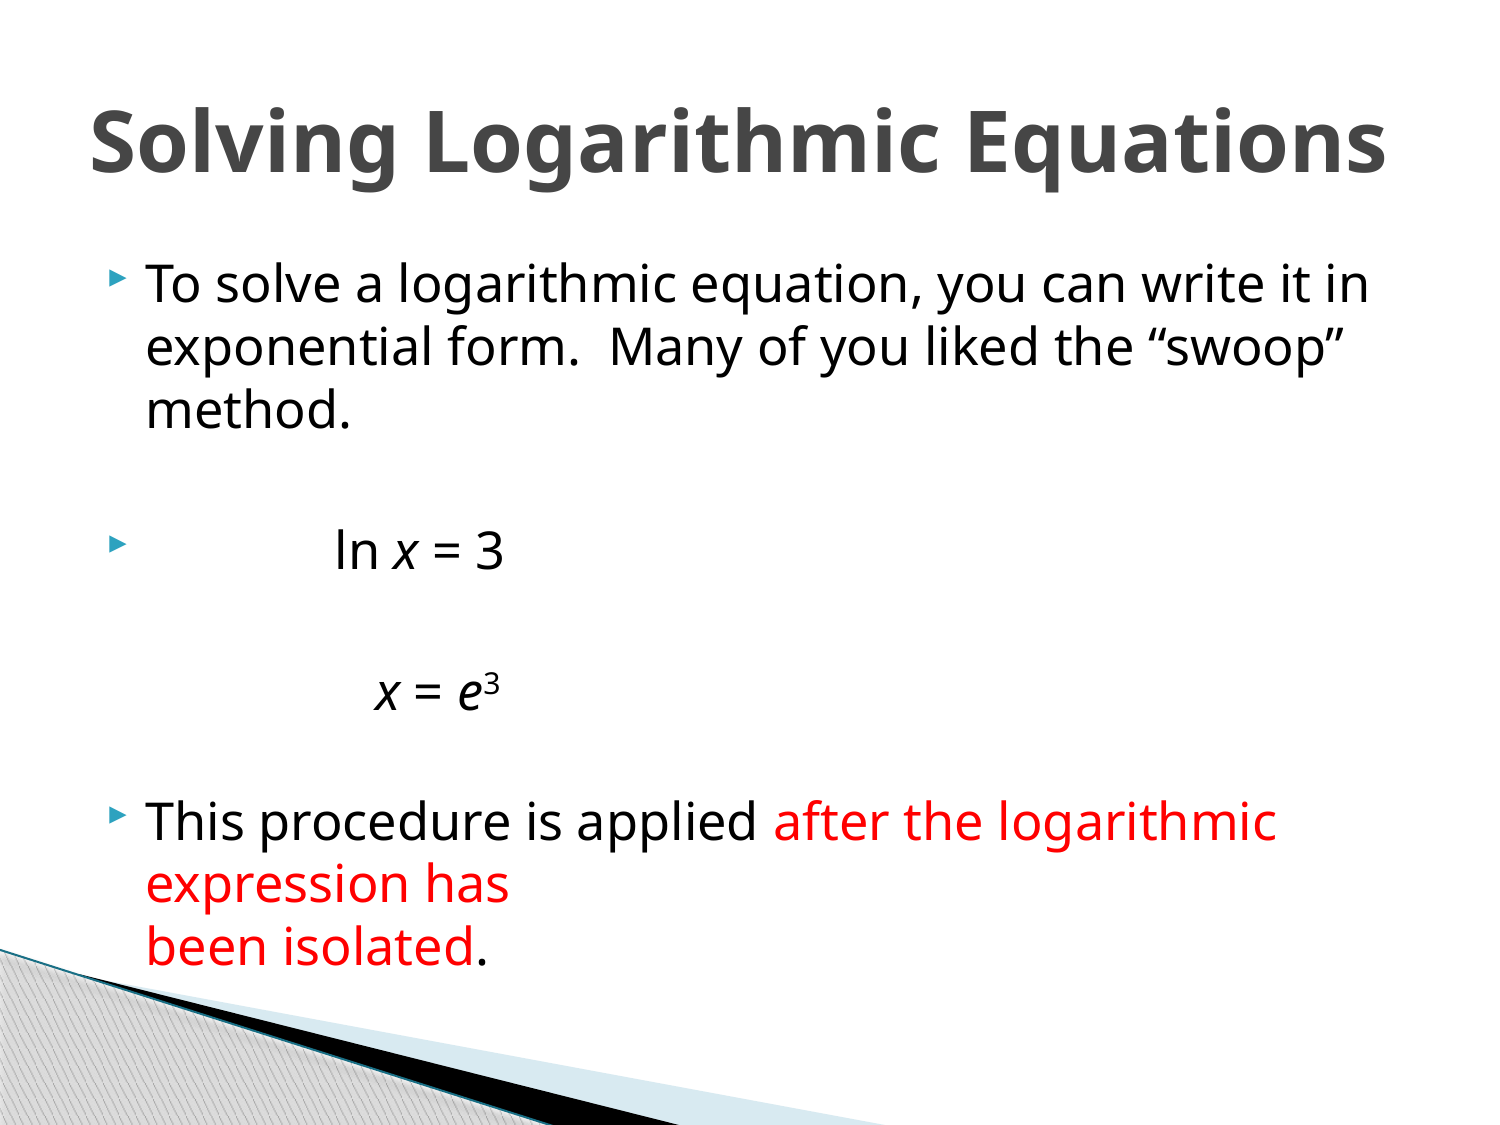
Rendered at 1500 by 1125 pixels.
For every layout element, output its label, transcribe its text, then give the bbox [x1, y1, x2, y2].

title Solving Logarithmic Equations [75, 45, 1425, 233]
list To solve a logarithmic equation, you can write it in exponential form. Many of you liked the “swoop” method. ln x = 3 x = e3 This procedure is applied after the logarithmic expression has been isolated. [75, 243, 1425, 986]
